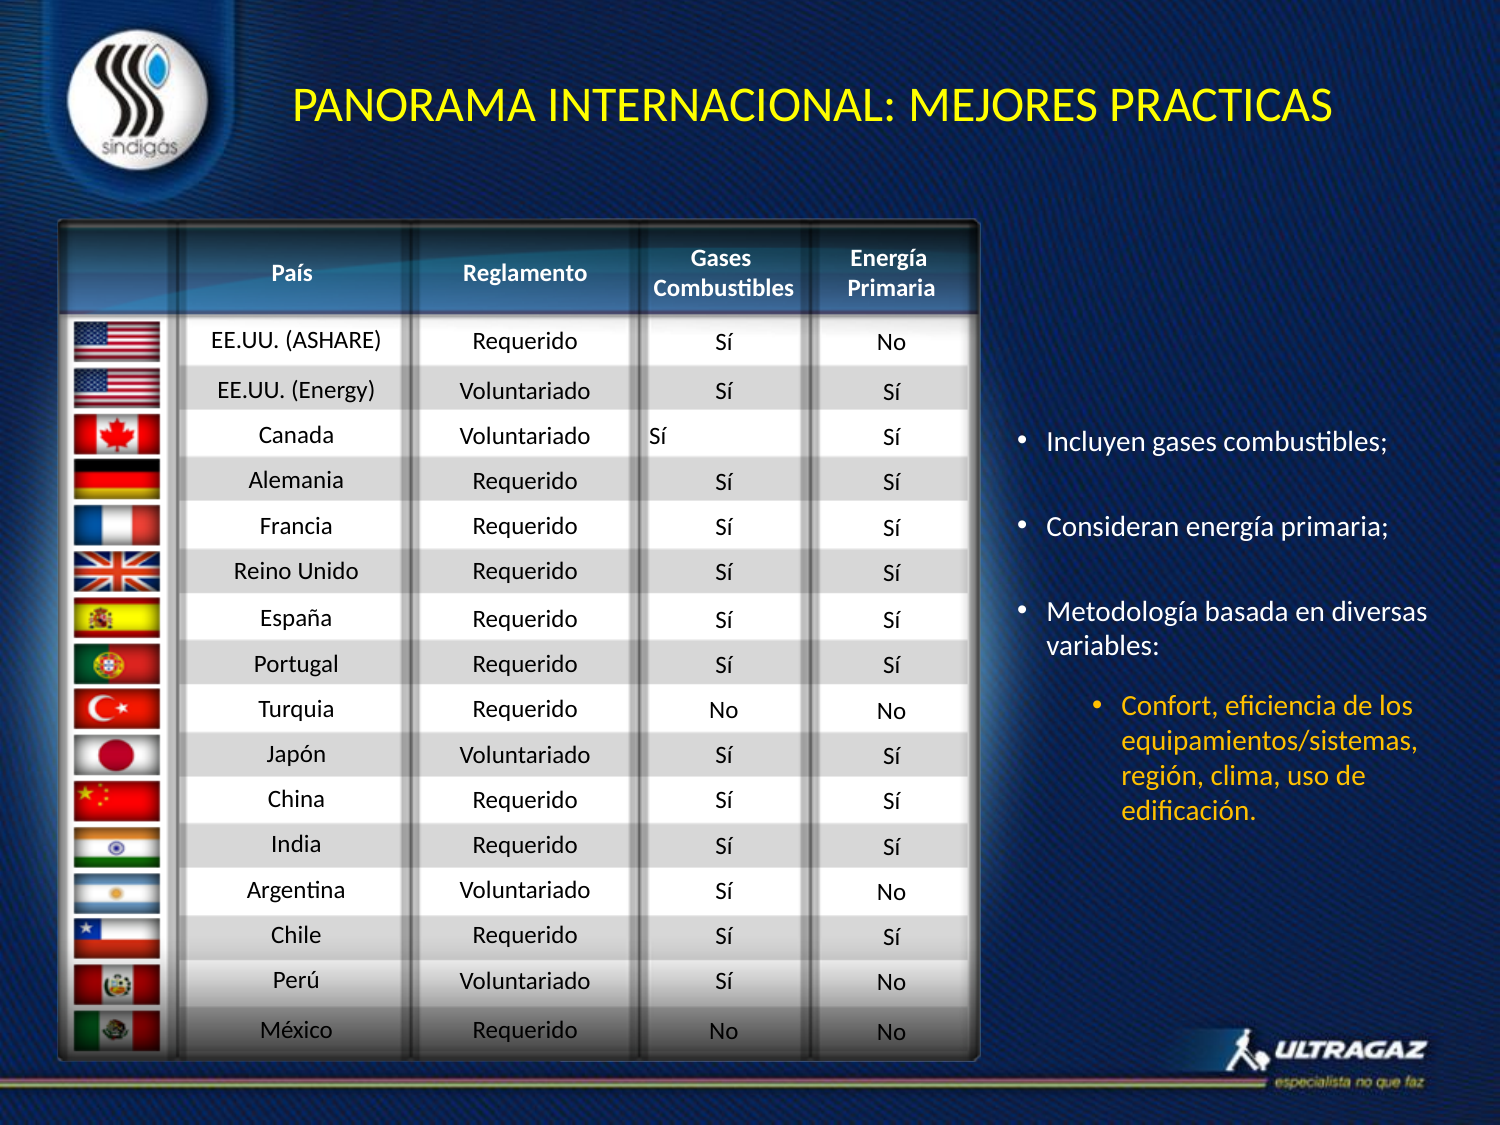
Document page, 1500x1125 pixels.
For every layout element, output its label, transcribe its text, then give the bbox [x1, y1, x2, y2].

text_box Incluyen gases combustibles; Consideran energía primaria; Metodología basada en diversas variables: Confort, eficiencia de los equipamientos/sistemas, región, clima, uso de edificación. [1087, 414, 1475, 834]
text_box PANORAMA INTERNACIONAL: MEJORES PRACTICAS [277, 64, 1350, 140]
picture [0, 0, 1500, 1125]
